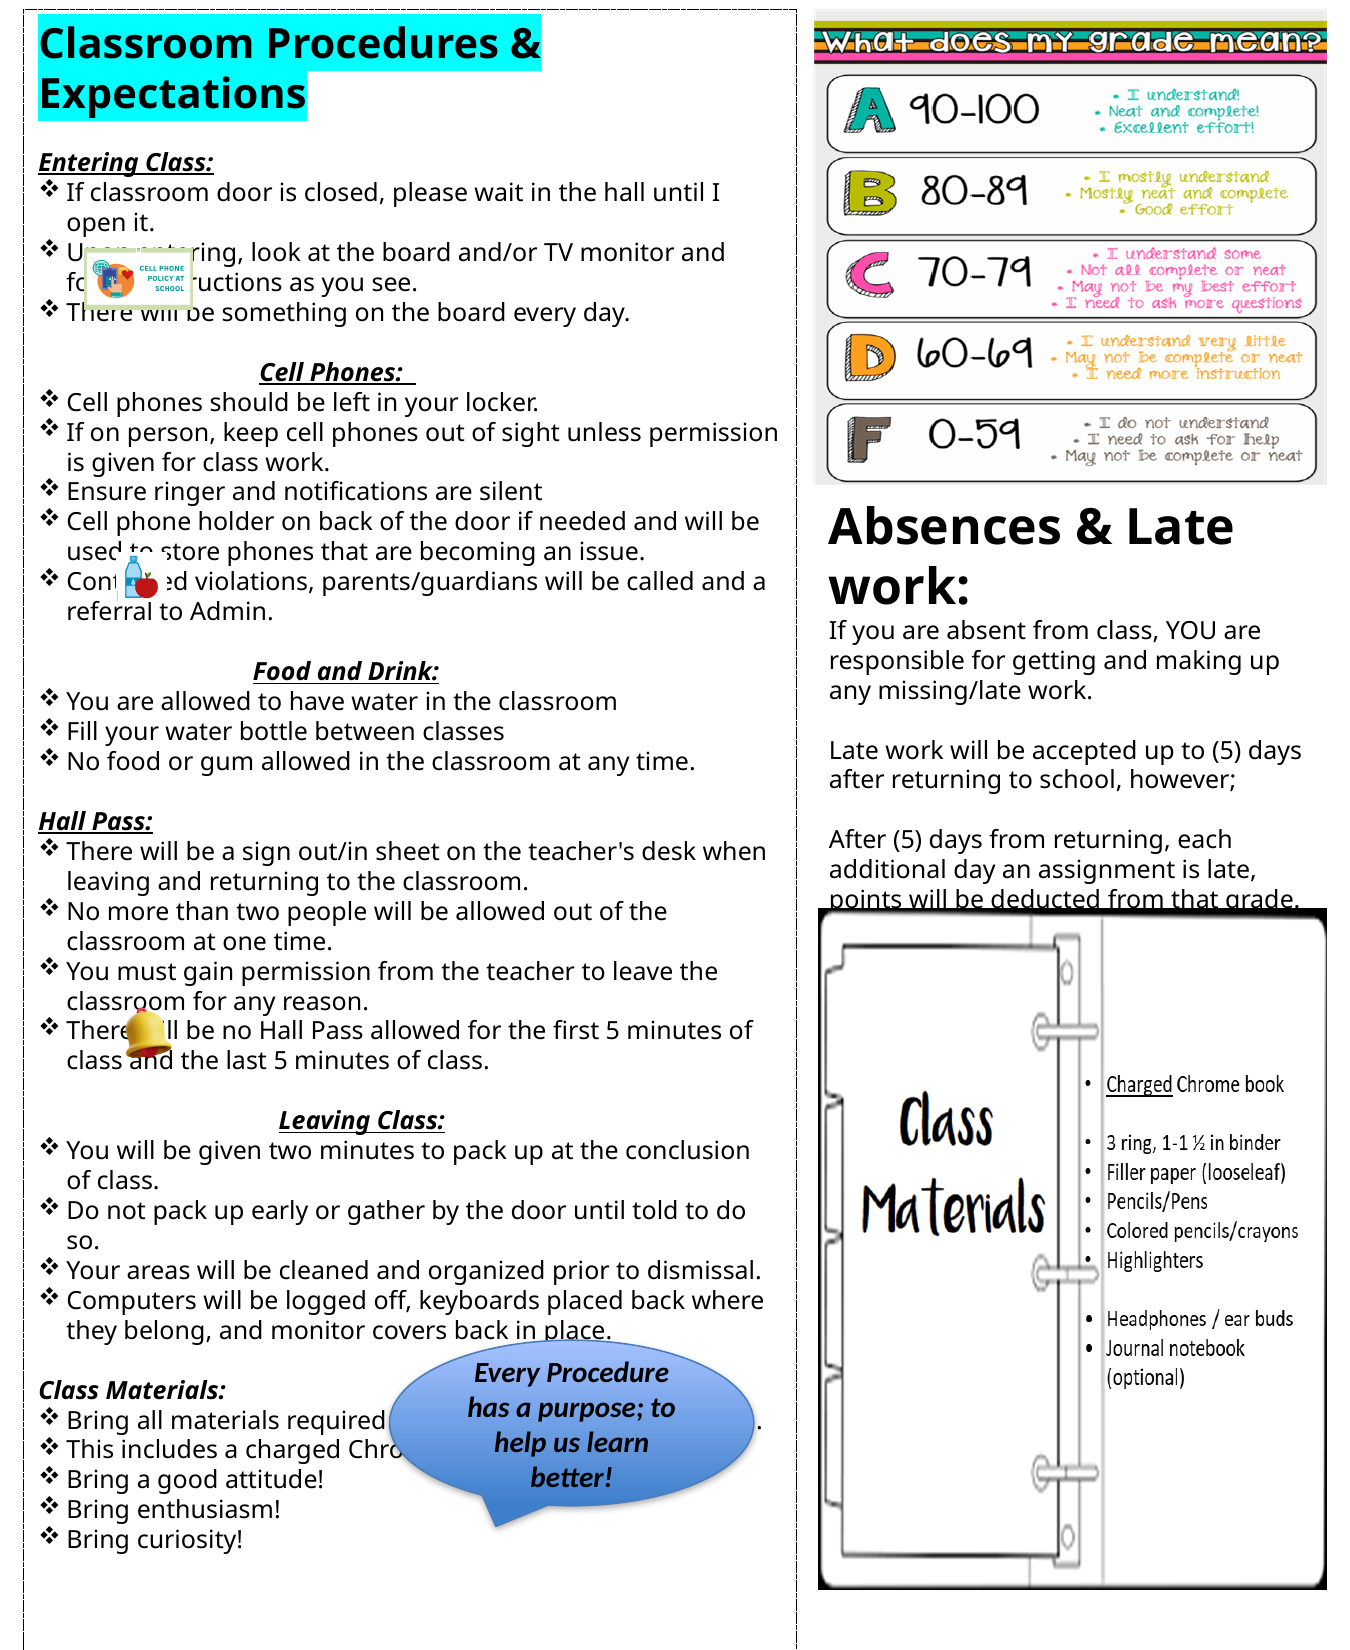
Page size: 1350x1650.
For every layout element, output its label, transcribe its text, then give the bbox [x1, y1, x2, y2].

text_box Every Procedure has a purpose; to help us learn better! [388, 1339, 755, 1528]
text_box Classroom Procedures & Expectations Entering Class: If classroom door is closed, please wait in the hall until I open it. Upon entering, look at the board and/or TV monitor and follow instructions as you see. There will be something on the board every day. Cell Phones: Cell phones should be left in your locker. If on person, keep cell phones out of sight unless permission is given for class work. Ensure ringer and notifications are silent Cell phone holder on back of the door if needed and will be used to store phones that are becoming an issue. Continued violations, parents/guardians will be called and a referral to Admin. Food and Drink: You are allowed to have water in the classroom Fill your water bottle between classes No food or gum allowed in the classroom at any time. Hall Pass: There will be a sign out/in sheet on the teacher's desk when leaving and returning to the classroom. No more than two people will be allowed out of the classroom at one time. You must gain permission from the teacher to leave the classroom for any reason. There will be no Hall Pass allowed for the first 5 minutes of class and the last 5 minutes of class. Leaving Class: You will be given two minutes to pack up at the conclusion of class. Do not pack up early or gather by the door until told to do so. Your areas will be cleaned and organized prior to dismissal. Computers will be logged off, keyboards placed back where they belong, and monitor covers back in place. Class Materials: Bring all materials required each day for class participation. This includes a charged Chromebook and charging cable. Bring a good attitude! Bring enthusiasm! Bring curiosity! [21, 7, 799, 1650]
text_box Absences & Late work: If you are absent from class, YOU are responsible for getting and making up any missing/late work. Late work will be accepted up to (5) days after returning to school, however; After (5) days from returning, each additional day an assignment is late, points will be deducted from that grade. After 10 days, students will not receive more than 50%. [814, 493, 1327, 874]
picture [779, 874, 1327, 1590]
picture [116, 1004, 179, 1067]
picture [83, 248, 194, 311]
picture [813, 8, 1327, 486]
picture [116, 552, 167, 603]
